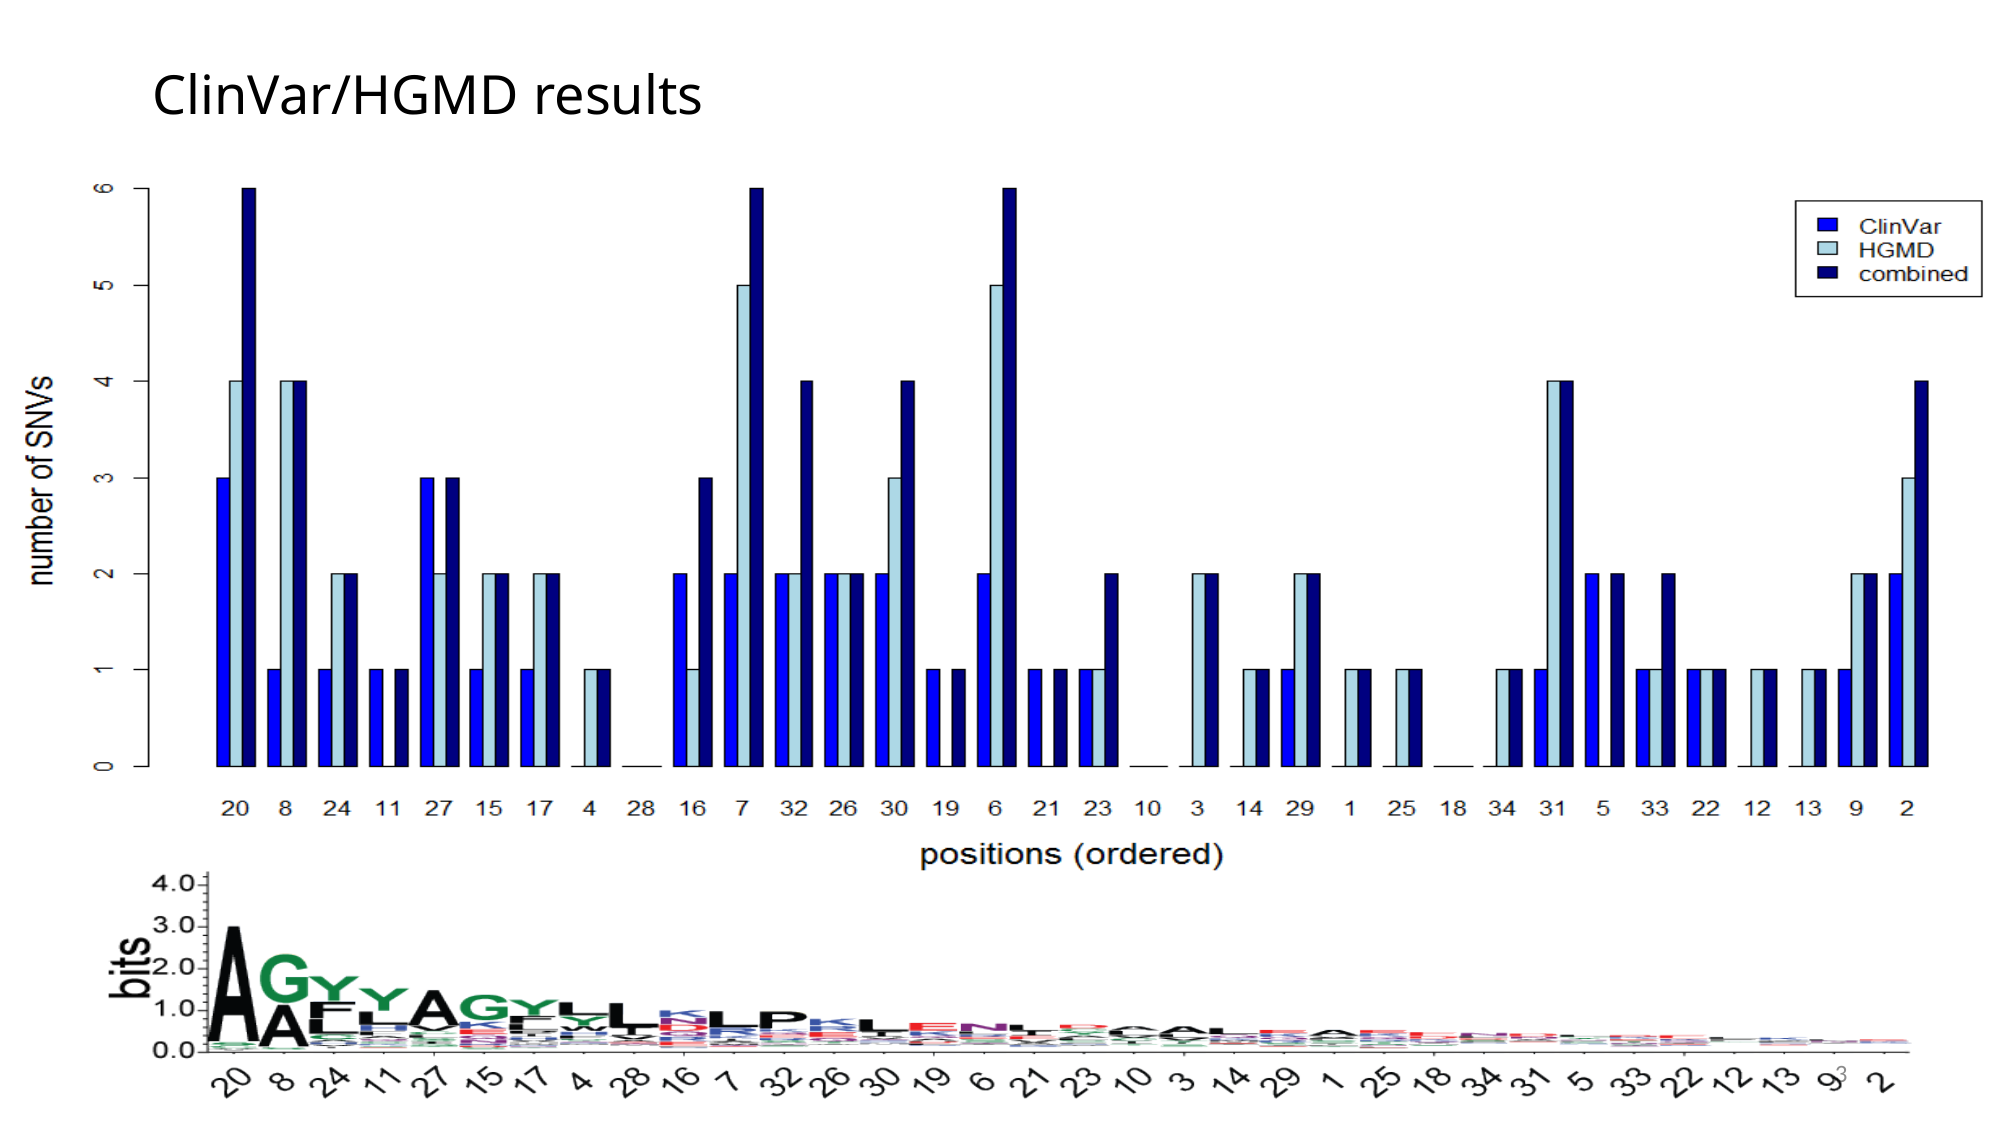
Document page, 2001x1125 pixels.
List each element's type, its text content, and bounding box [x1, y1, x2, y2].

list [24, 176, 1995, 895]
picture [74, 865, 1940, 1106]
title ClinVar/HGMD results [137, 59, 1863, 134]
